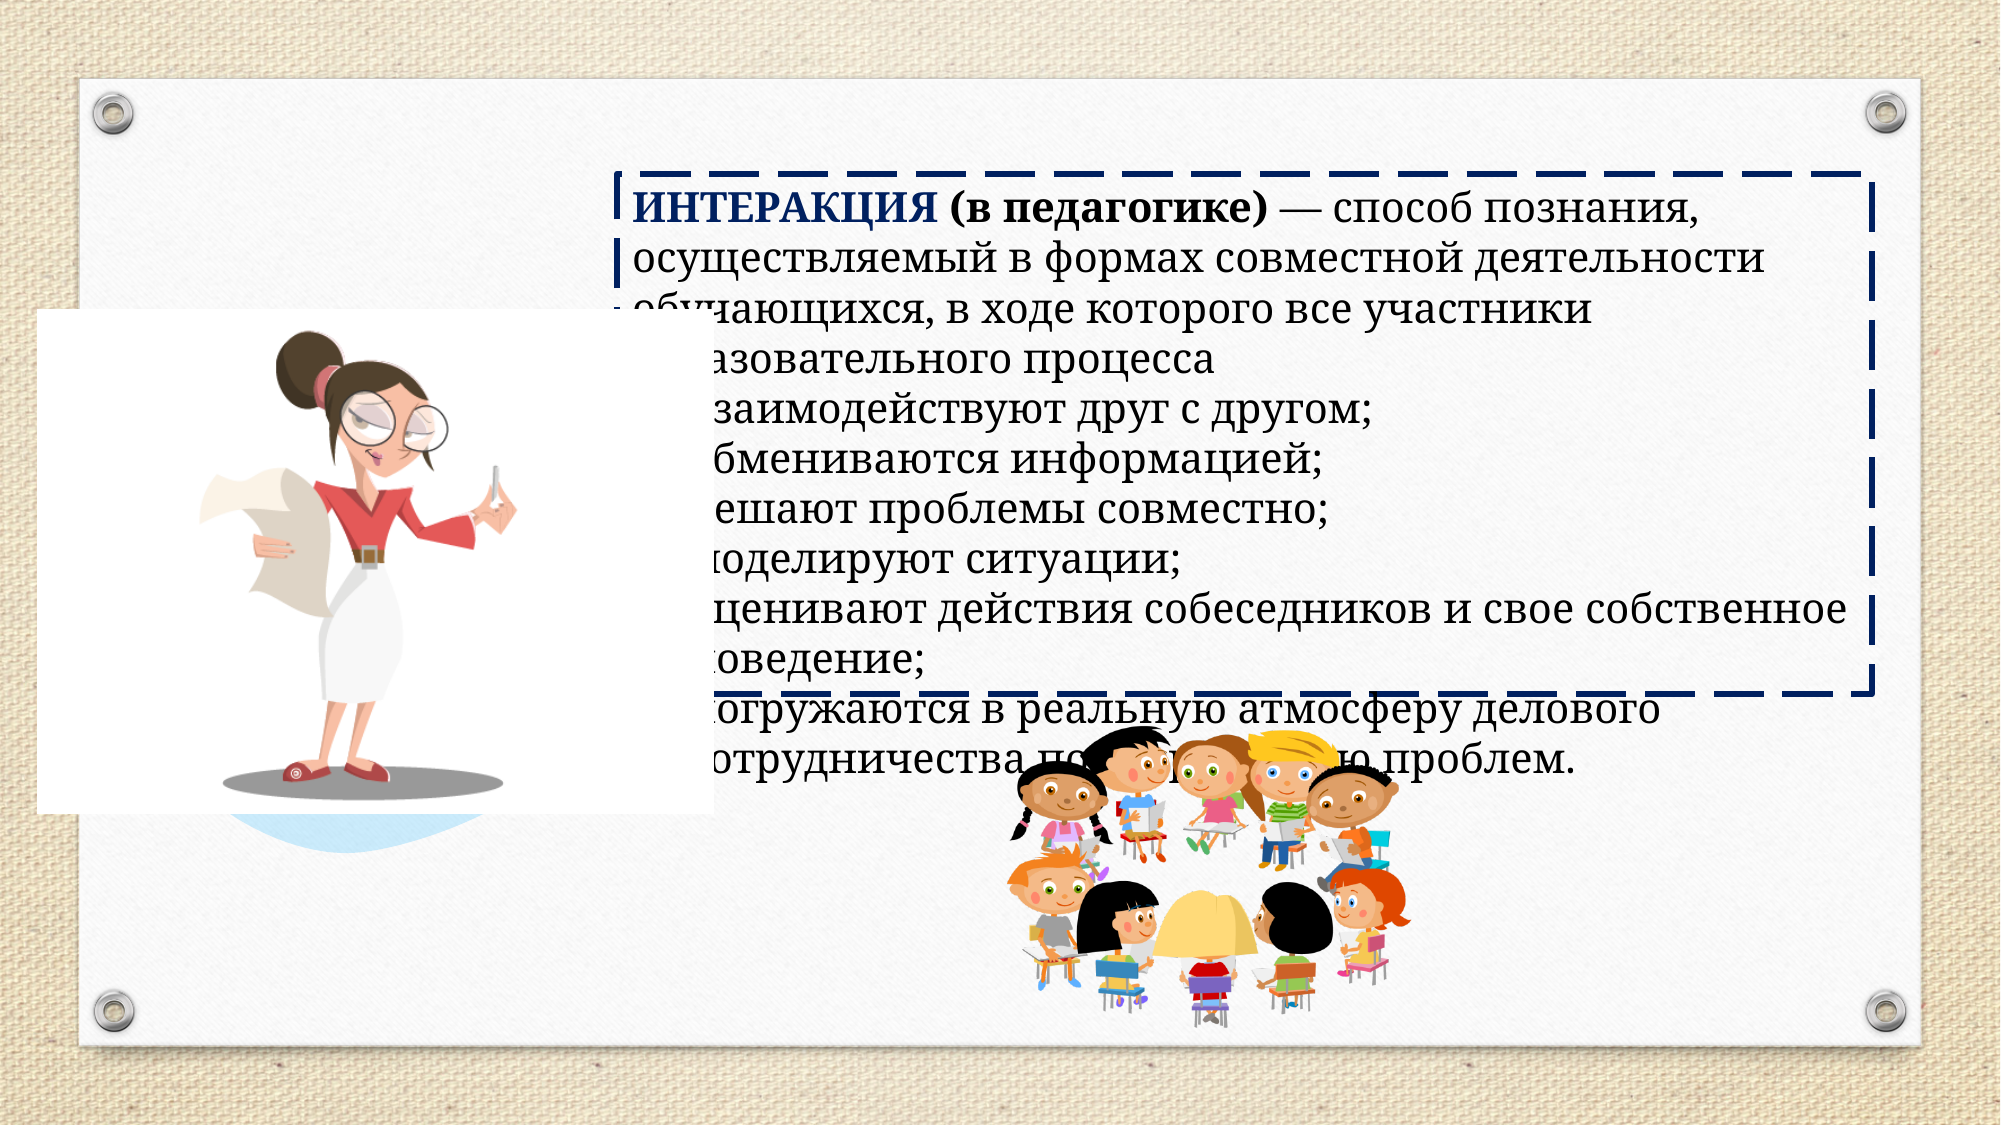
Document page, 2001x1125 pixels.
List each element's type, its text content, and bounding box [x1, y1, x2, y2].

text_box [36, 309, 714, 854]
text_box ИНТЕРАКЦИЯ (в педагогике) — способ познания, осуществляемый в формах совместной деятельности обучающихся, в ходе которого все участники образовательного процесса взаимодействуют друг с другом; обмениваются информацией; решают проблемы совместно; моделируют ситуации; оценивают действия собеседников и свое собственное поведение; погружаются в реальную атмосферу делового сотрудничества по разрешению проблем. [617, 173, 1872, 694]
picture [0, 0, 2001, 1125]
